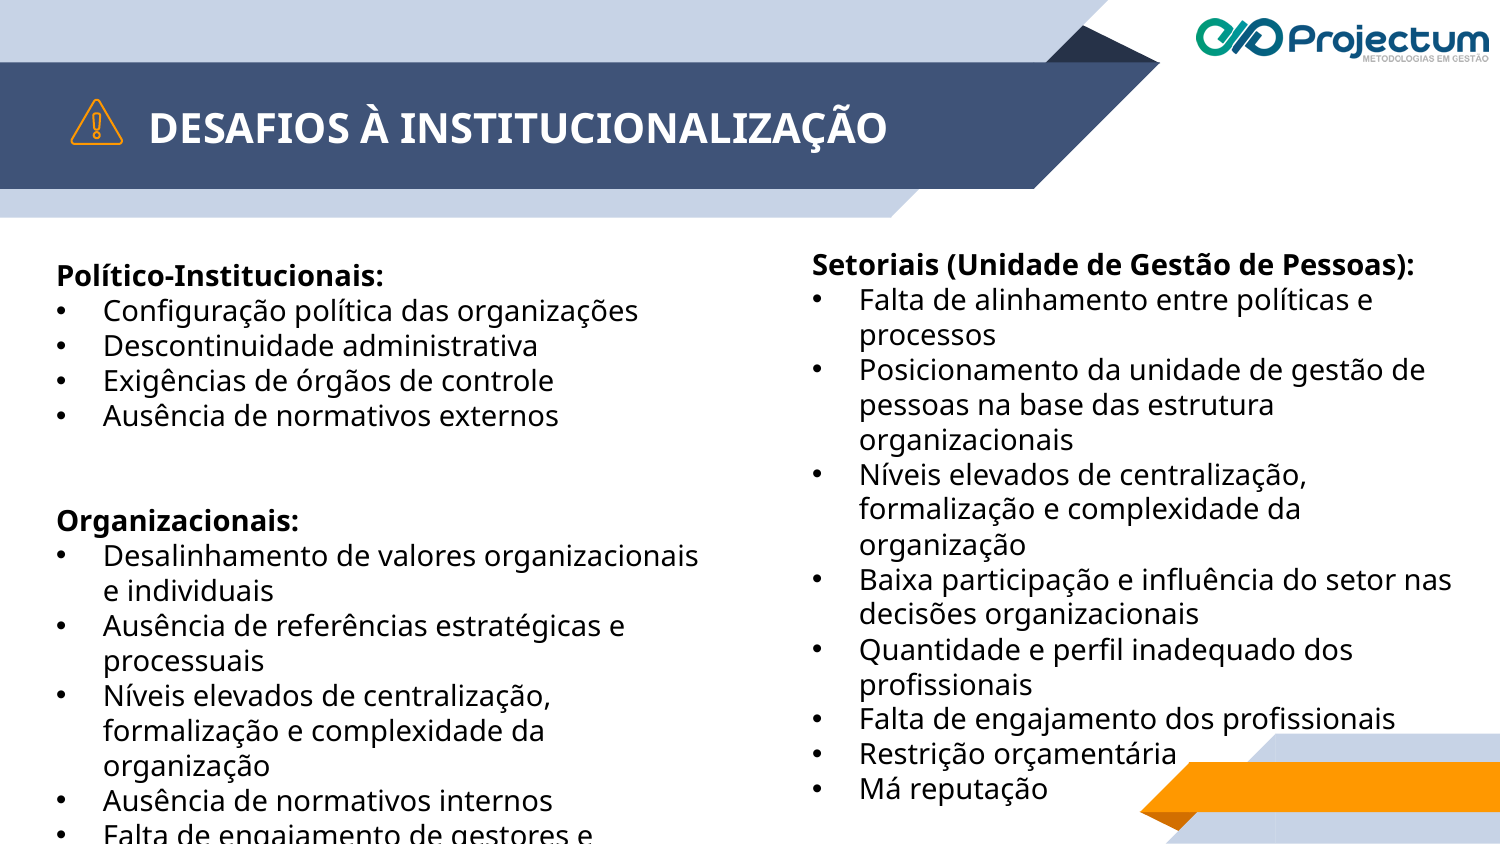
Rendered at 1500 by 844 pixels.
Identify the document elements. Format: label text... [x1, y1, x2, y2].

text_box Setoriais (Unidade de Gestão de Pessoas): Falta de alinhamento entre políticas e processos Posicionamento da unidade de gestão de pessoas na base das estrutura organizacionais Níveis elevados de centralização, formalização e complexidade da organização Baixa participação e influência do setor nas decisões organizacionais Quantidade e perfil inadequado dos profissionais Falta de engajamento dos profissionais Restrição orçamentária Má reputação [797, 238, 1486, 844]
text_box Político-Institucionais: Configuração política das organizações Descontinuidade administrativa Exigências de órgãos de controle Ausência de normativos externos Organizacionais: Desalinhamento de valores organizacionais e individuais Ausência de referências estratégicas e processuais Níveis elevados de centralização, formalização e complexidade da organização Ausência de normativos internos Falta de engajamento de gestores e subordinados [41, 250, 730, 844]
title DESAFIOS À INSTITUCIONALIZAÇÃO [133, 64, 997, 190]
picture [1177, 0, 1500, 82]
